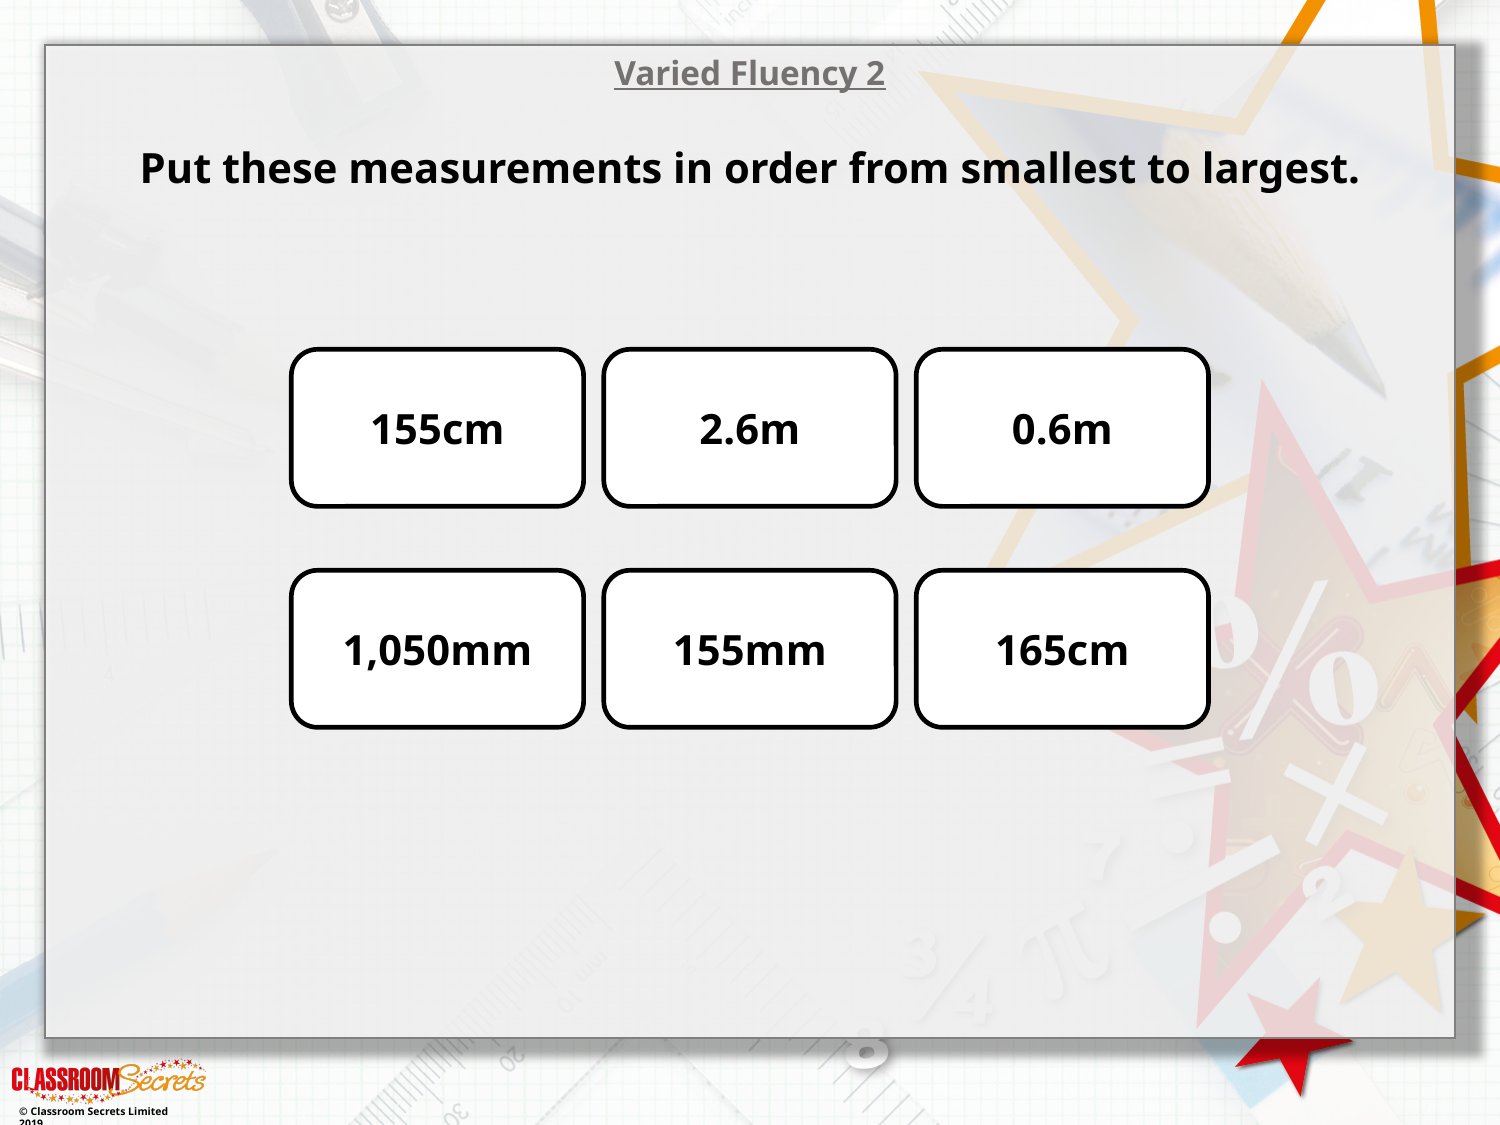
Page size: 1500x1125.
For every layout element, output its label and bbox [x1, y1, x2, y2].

text_box [291, 349, 1209, 728]
picture [0, 0, 1500, 1125]
